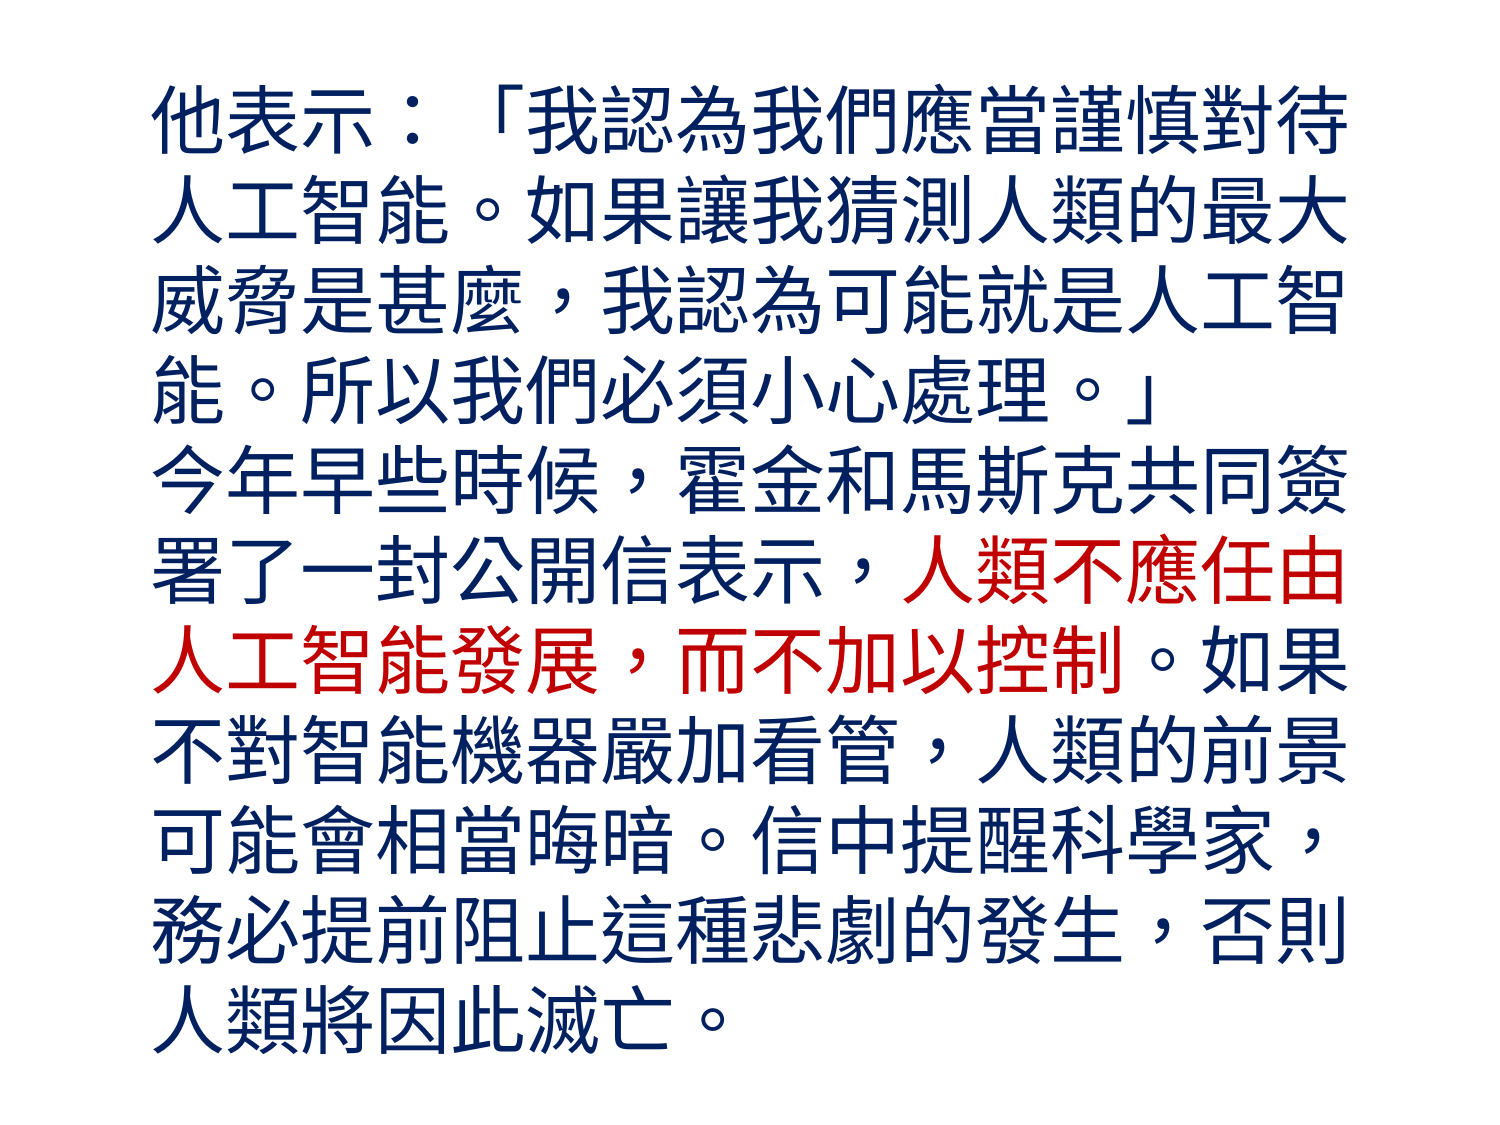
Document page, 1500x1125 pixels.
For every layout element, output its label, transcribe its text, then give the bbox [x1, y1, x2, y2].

text_box 他表示：「我認為我們應當謹慎對待人工智能。如果讓我猜測人類的最大威脅是甚麼，我認為可能就是人工智能。所以我們必須小心處理。」 今年早些時候，霍金和馬斯克共同簽署了一封公開信表示，人類不應任由人工智能發展，而不加以控制。如果不對智能機器嚴加看管，人類的前景可能會相當晦暗。信中提醒科學家，務必提前阻止這種悲劇的發生，否則人類將因此滅亡。 [135, 66, 1400, 1072]
